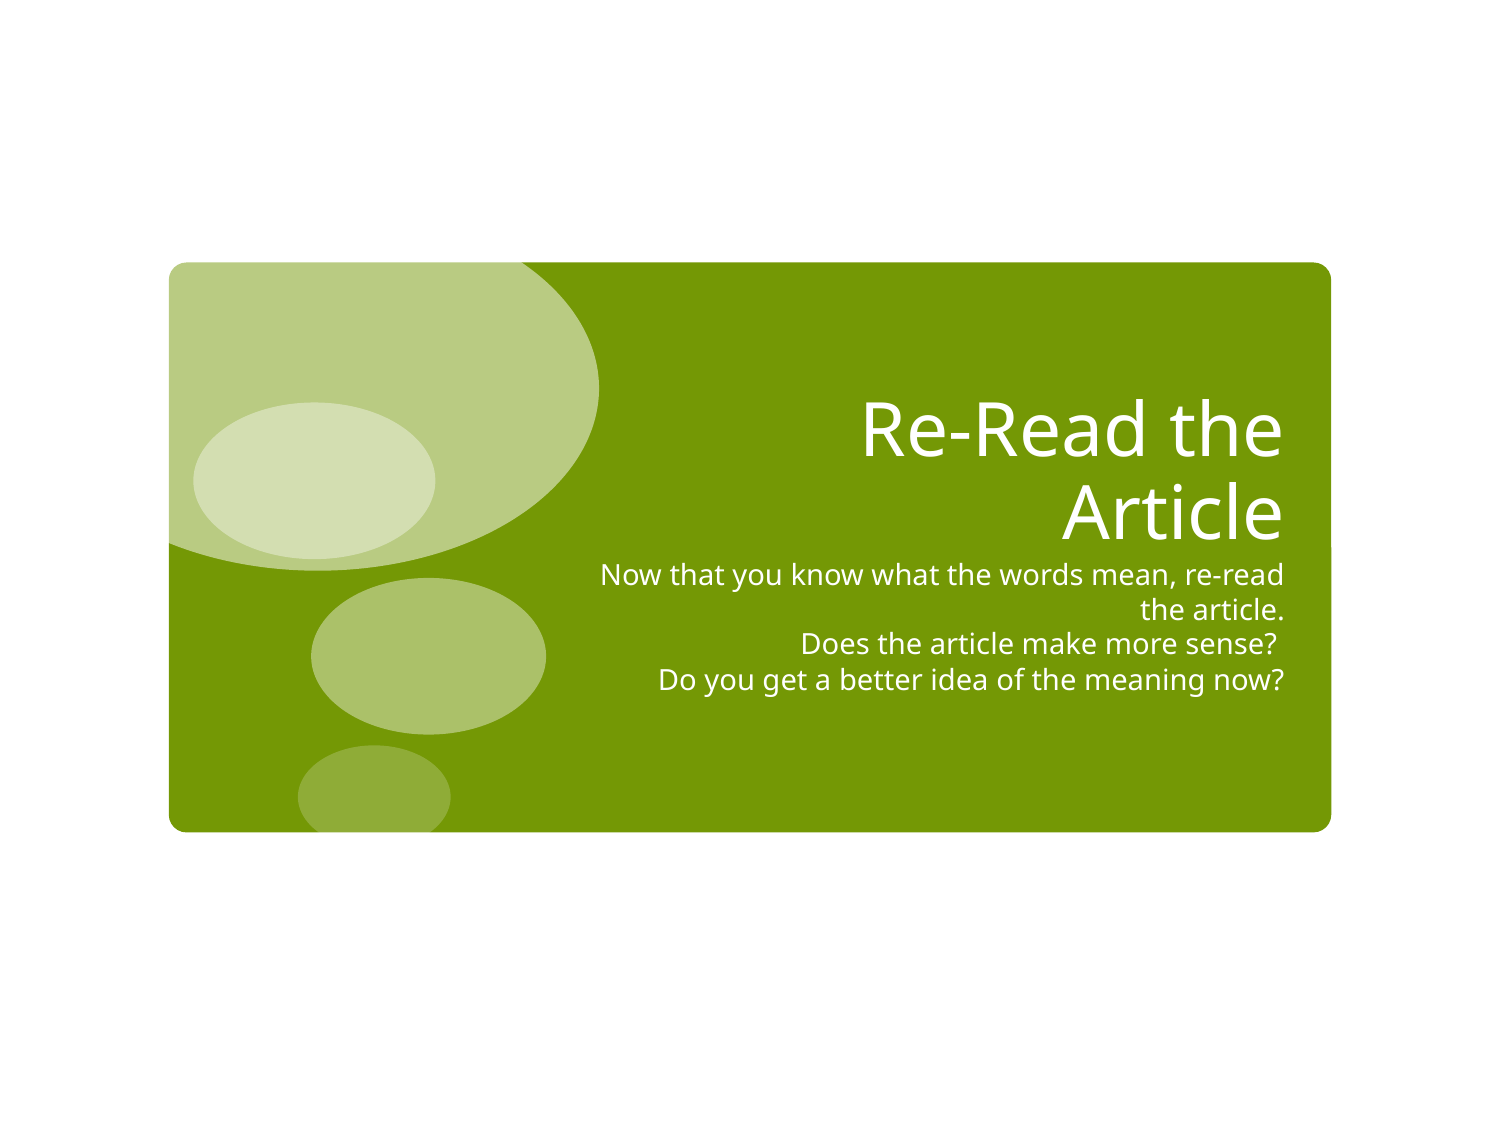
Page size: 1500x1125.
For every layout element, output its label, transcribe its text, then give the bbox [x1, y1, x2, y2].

list Now that you know what the words mean, re-read the article. Does the article make more sense? Do you get a better idea of the meaning now? [544, 555, 1300, 734]
title Re-Read the Article [610, 331, 1300, 555]
